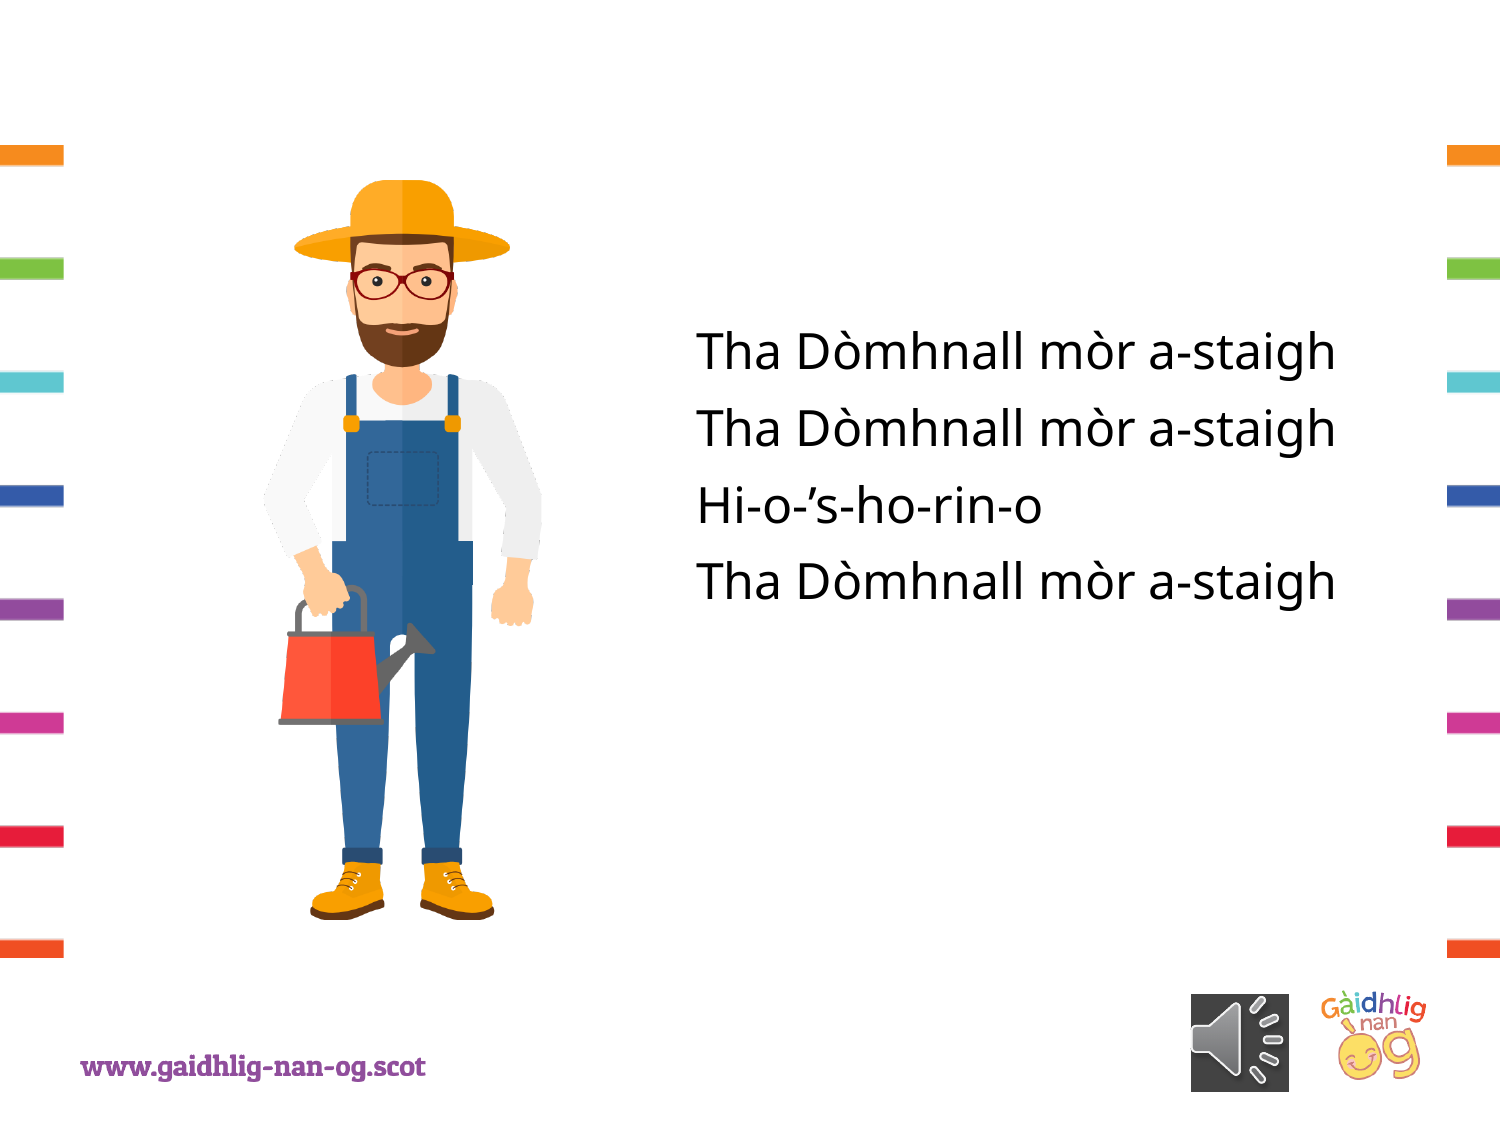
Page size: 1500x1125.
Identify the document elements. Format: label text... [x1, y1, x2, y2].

text_box Tha Dòmhnall mòr a-staigh Tha Dòmhnall mòr a-staigh Hi-o-’s-ho-rin-o Tha Dòmhnall mòr a-staigh [681, 308, 1432, 618]
picture [263, 180, 542, 920]
picture [63, 979, 1437, 1093]
